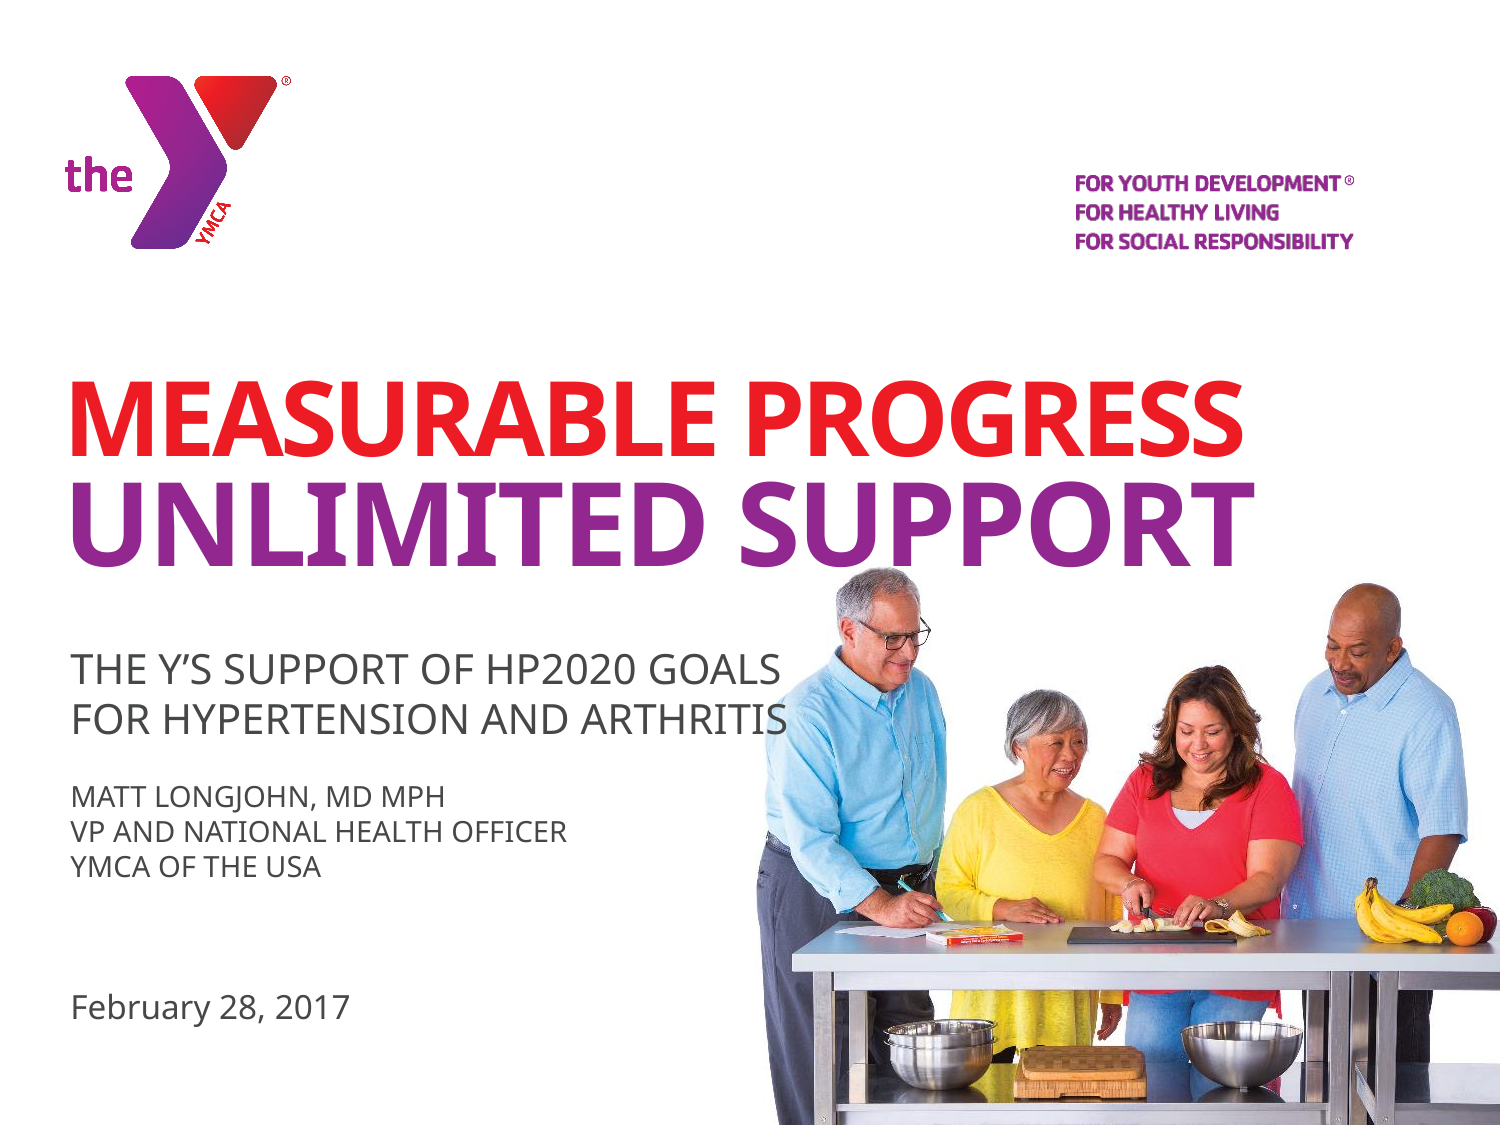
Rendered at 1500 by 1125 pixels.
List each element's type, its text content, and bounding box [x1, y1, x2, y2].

title Measurable Progress Unlimited Support [48, 369, 1476, 639]
picture [65, 76, 291, 249]
picture [1076, 175, 1355, 251]
subtitle The Y’s support of HP2020 Goals for Hypertension and arthritis Matt Longjohn, MD MPH VP and National Health Officer YMCA of the USA [55, 635, 742, 713]
list February 28, 2017 [55, 978, 514, 1070]
picture [747, 546, 1500, 1125]
